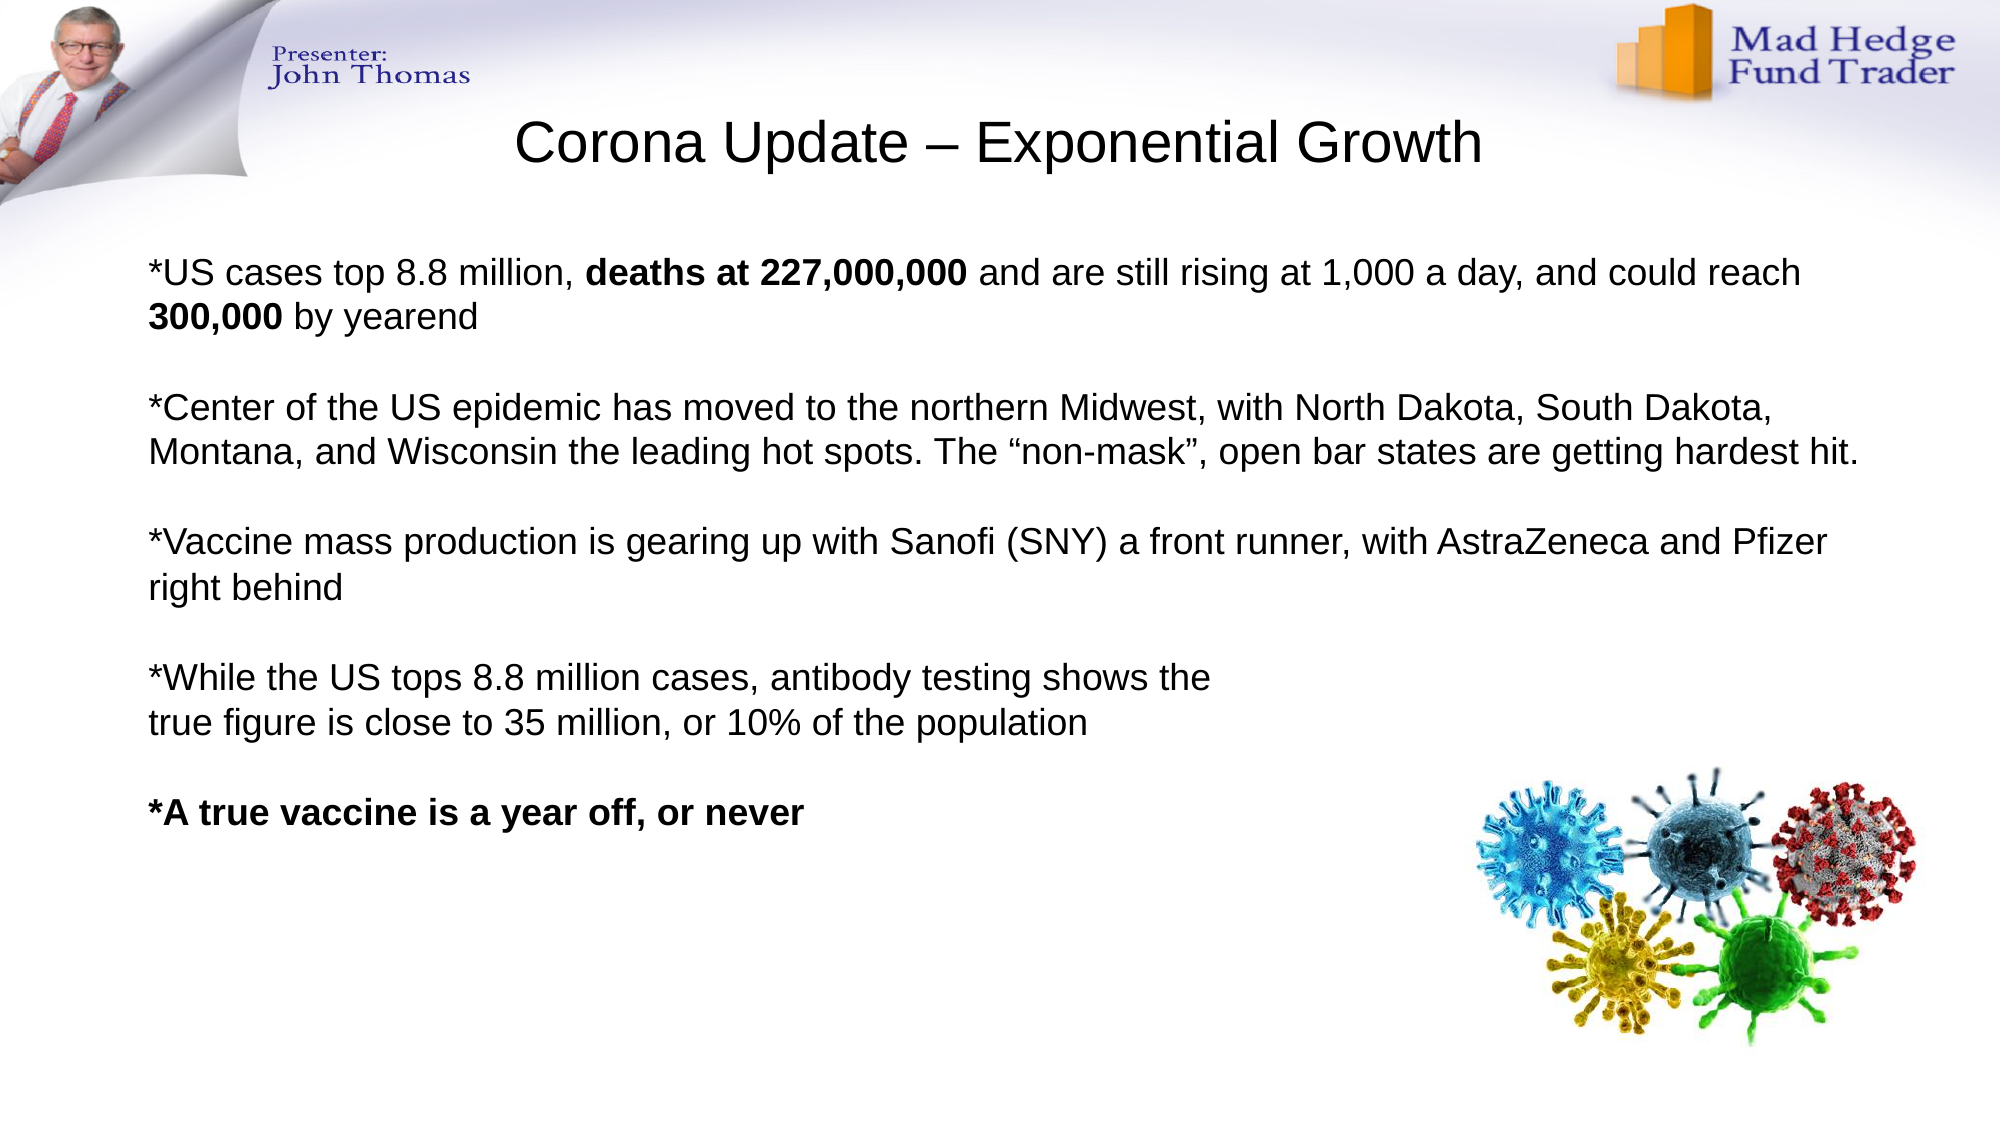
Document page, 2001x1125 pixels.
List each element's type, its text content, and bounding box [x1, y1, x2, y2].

title Corona Update – Exponential Growth [99, 45, 1900, 232]
picture [0, 0, 2000, 339]
picture [1387, 735, 2000, 1081]
list *US cases top 8.8 million, deaths at 227,000,000 and are still rising at 1,000 a day, and could reach 300,000 by yearend *Center of the US epidemic has moved to the northern Midwest, with North Dakota, South Dakota, Montana, and Wisconsin the leading hot spots. The “non-mask”, open bar states are getting hardest hit. *Vaccine mass production is gearing up with Sanofi (SNY) a front runner, with AstraZeneca and Pfizer right behind *While the US tops 8.8 million cases, antibody testing shows the true figure is close to 35 million, or 10% of the population *A true vaccine is a year off, or never [99, 232, 1900, 976]
